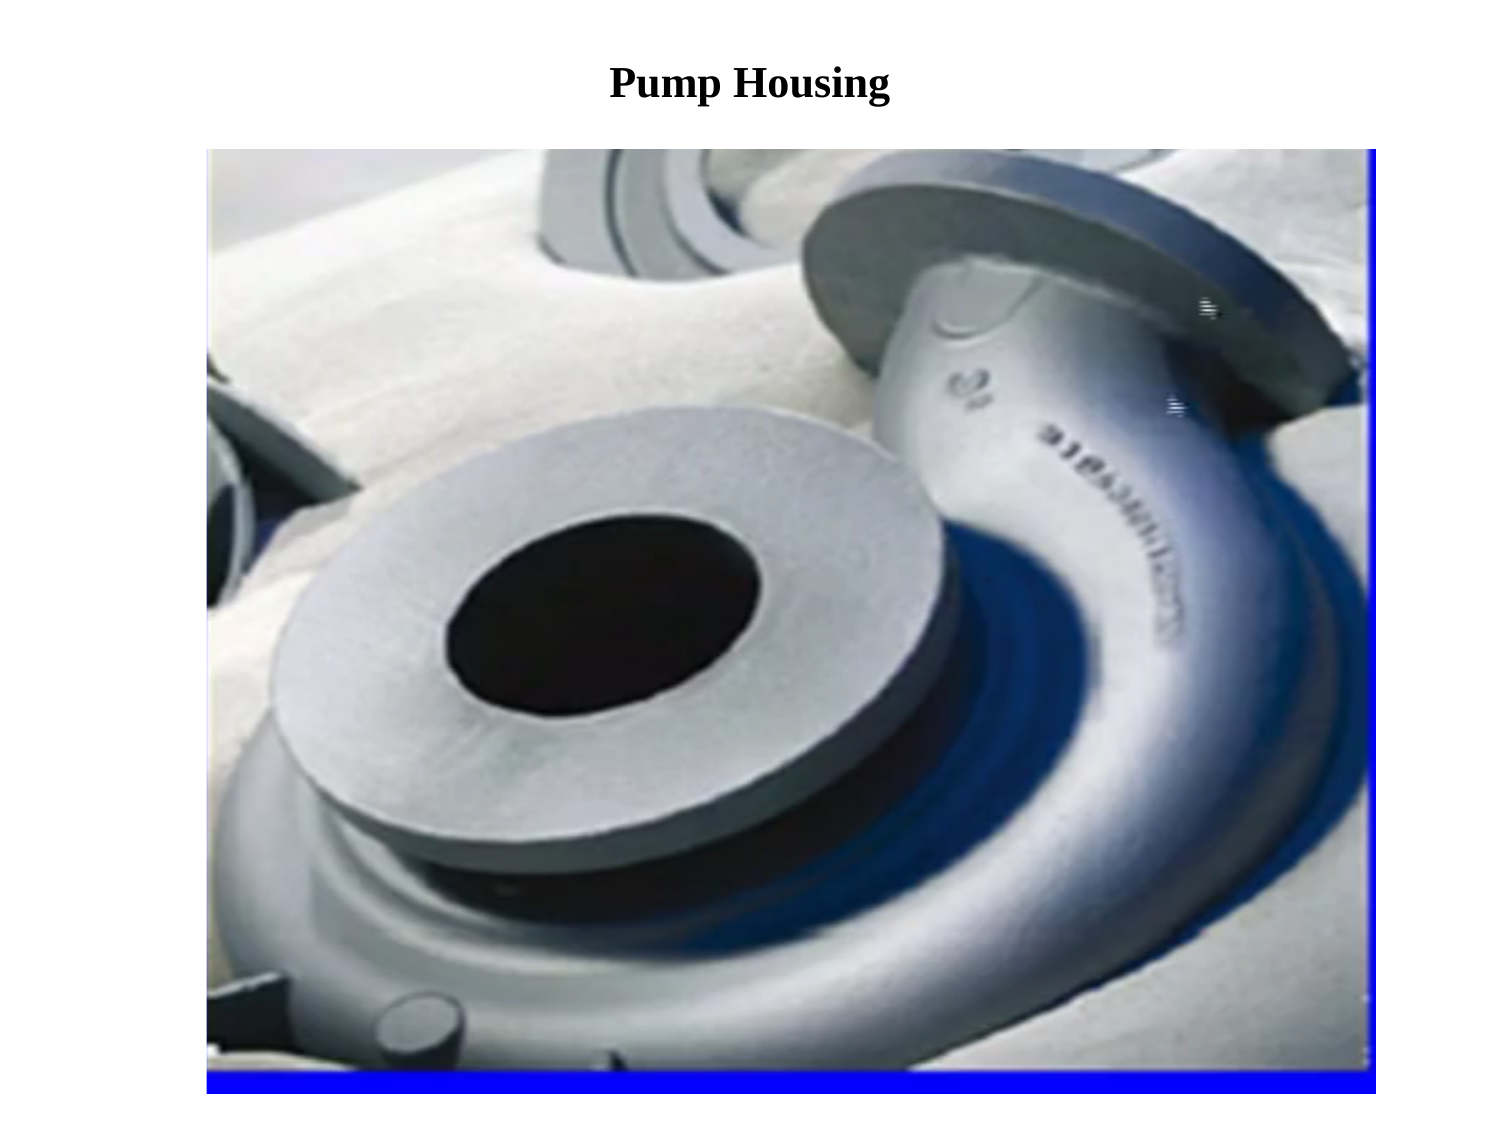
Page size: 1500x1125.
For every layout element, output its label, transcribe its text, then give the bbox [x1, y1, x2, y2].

title Pump Housing [75, 45, 1425, 114]
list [206, 148, 1377, 1095]
